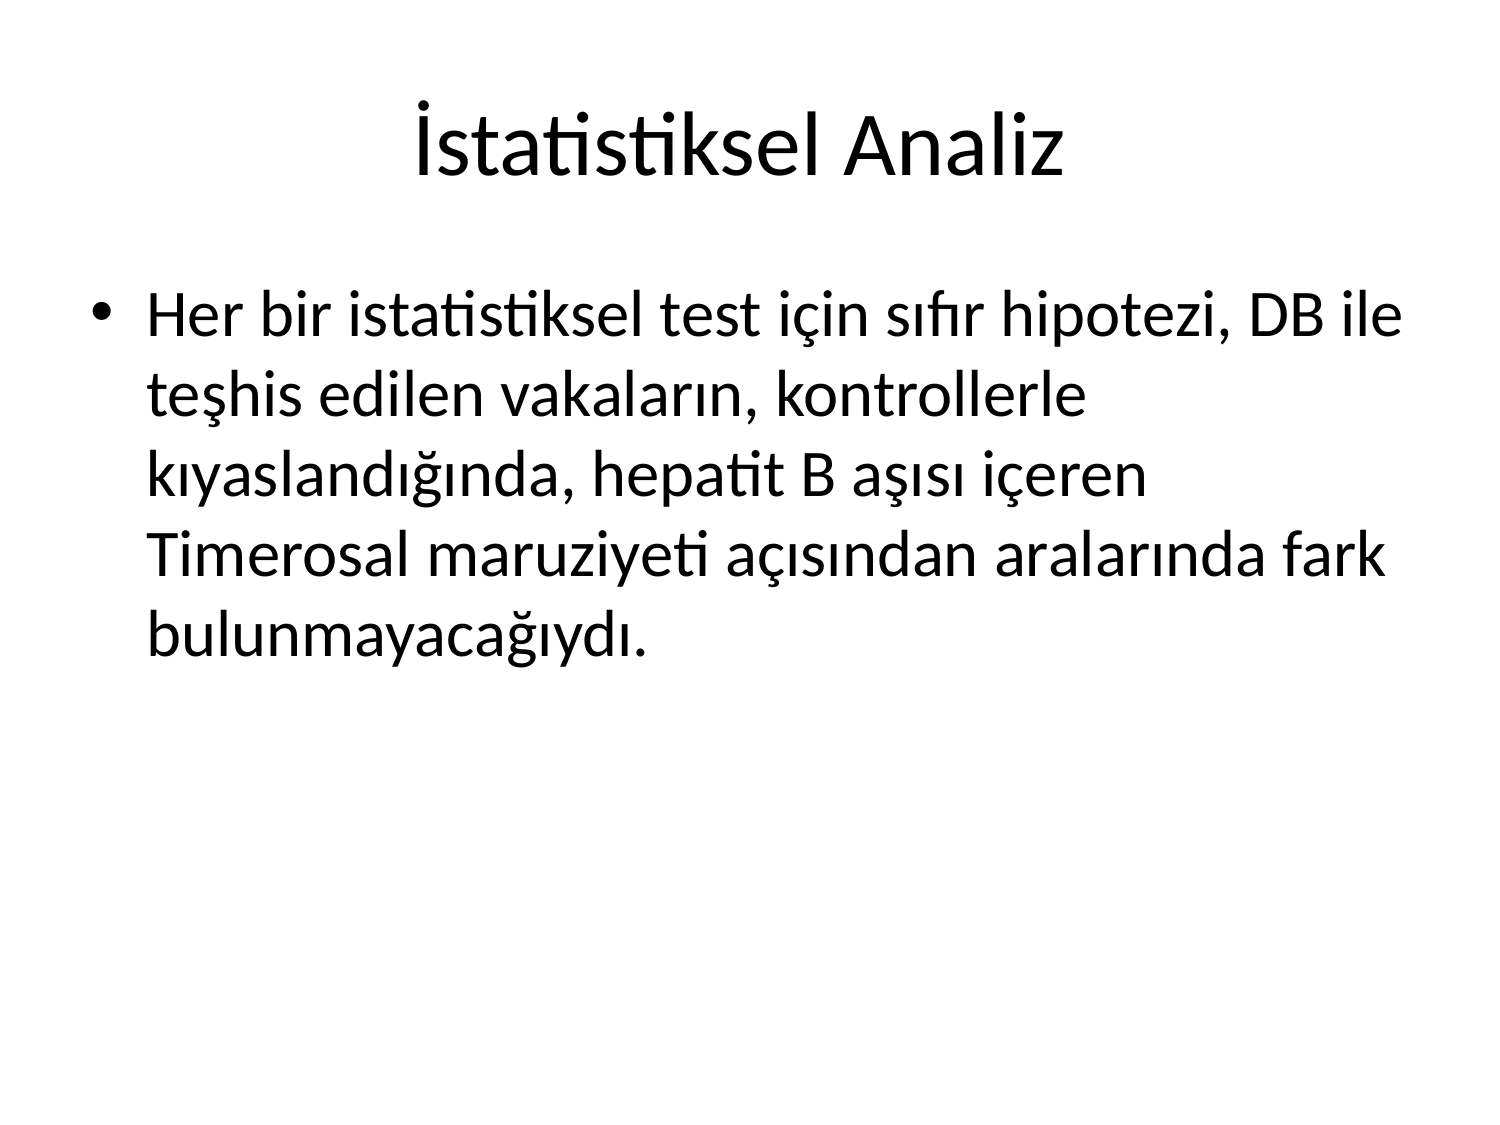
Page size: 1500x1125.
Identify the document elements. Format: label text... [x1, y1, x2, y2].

list Her bir istatistiksel test için sıfır hipotezi, DB ile teşhis edilen vakaların, kontrollerle kıyaslandığında, hepatit B aşısı içeren Timerosal maruziyeti açısından aralarında fark bulunmayacağıydı. [74, 262, 1426, 1006]
title İstatistiksel Analiz [74, 44, 1426, 233]
